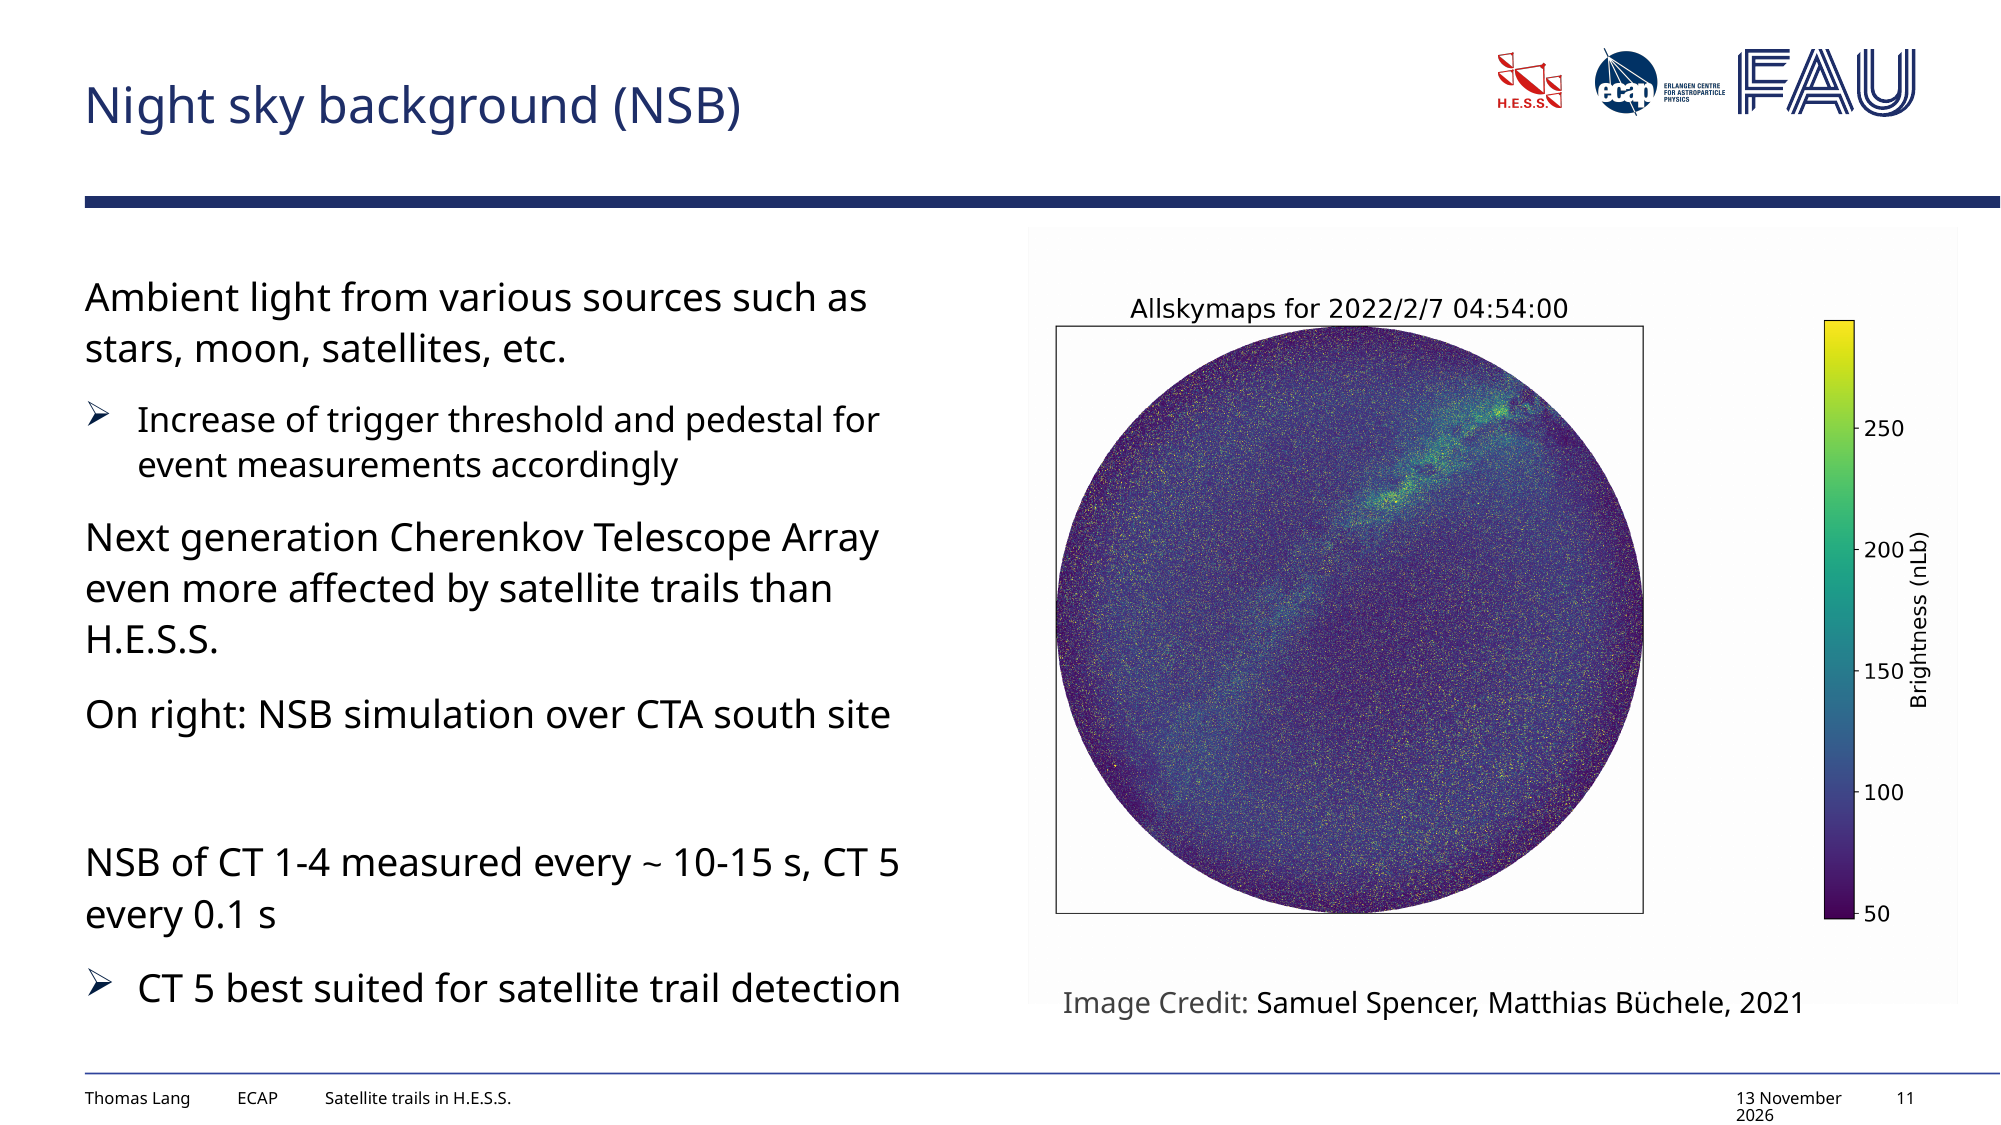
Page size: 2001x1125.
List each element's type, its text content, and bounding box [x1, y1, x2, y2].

text_box Image Credit: Samuel Spencer, Matthias Büchele, 2021 [1063, 1004, 1849, 1019]
title Night sky background (NSB) [85, 80, 1208, 136]
picture [1595, 48, 1725, 116]
footer Thomas Lang ECAP Satellite trails in H.E.S.S. [85, 1088, 983, 1109]
slide_number 11 [1894, 1088, 1916, 1109]
list Ambient light from various sources such as stars, moon, satellites, etc. Increase of trigger threshold and pedestal for event measurements accordingly Next generation Cherenkov Telescope Array even more affected by satellite trails than H.E.S.S. On right: NSB simulation over CTA south site NSB of CT 1-4 measured every ~ 10-15 s, CT 5 every 0.1 s CT 5 best suited for satellite trail detection [85, 267, 1018, 1018]
picture [1028, 227, 1958, 1004]
picture [1492, 49, 1562, 113]
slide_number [1735, 1088, 1849, 1109]
